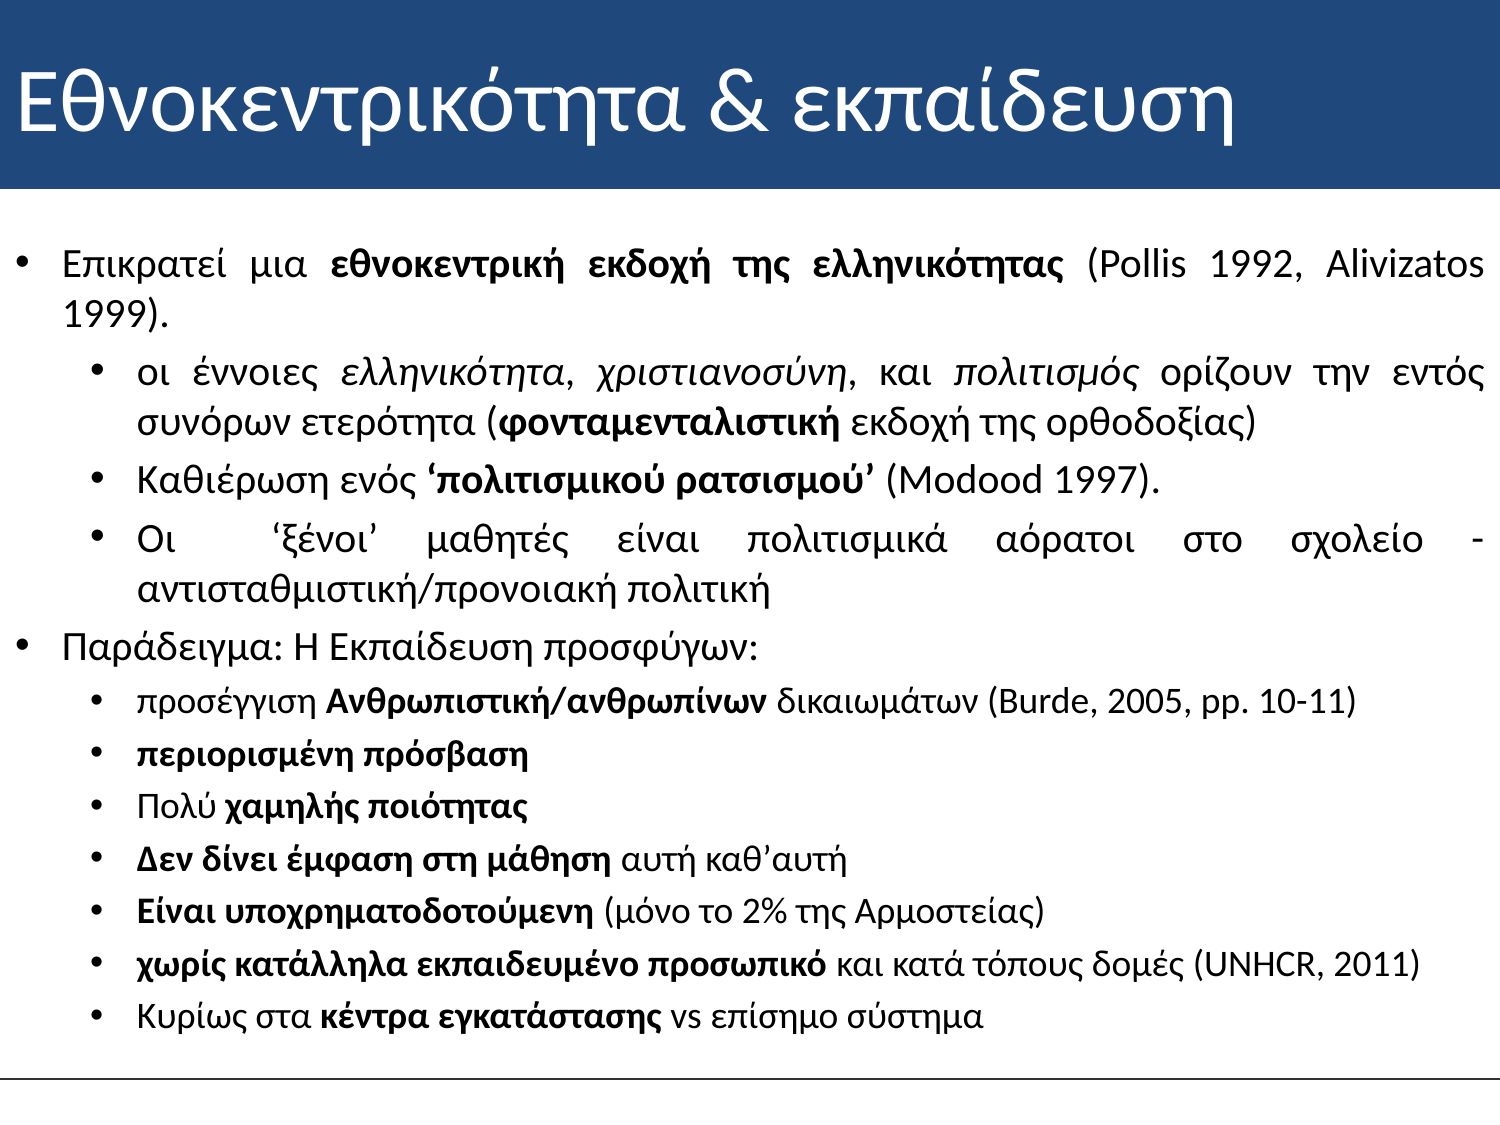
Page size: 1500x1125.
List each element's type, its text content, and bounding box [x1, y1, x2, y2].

title Εθνοκεντρικότητα & εκπαίδευση [0, 0, 1500, 189]
subtitle Επικρατεί μια εθνοκεντρική εκδοχή της ελληνικότητας (Pollis 1992, Alivizatos 1999). οι έννοιες ελληνικότητα, χριστιανοσύνη, και πολιτισμός ορίζουν την εντός συνόρων ετερότητα (φονταμενταλιστική εκδοχή της ορθοδοξίας) Καθιέρωση ενός ‘πολιτισμικού ρατσισμού’ (Modood 1997). Οι ‘ξένοι’ μαθητές είναι πολιτισμικά αόρατοι στο σχολείο - αντισταθμιστική/προνοιακή πολιτική Παράδειγμα: Η Εκπαίδευση προσφύγων: προσέγγιση Ανθρωπιστική/ανθρωπίνων δικαιωμάτων (Burde, 2005, pp. 10-11) περιορισμένη πρόσβαση Πολύ χαμηλής ποιότητας Δεν δίνει έμφαση στη μάθηση αυτή καθ’αυτή Είναι υποχρηματοδοτούμενη (μόνο το 2% της Αρμοστείας) χωρίς κατάλληλα εκπαιδευμένο προσωπικό και κατά τόπους δομές (UNHCR, 2011) Κυρίως στα κέντρα εγκατάστασης vs επίσημο σύστημα [0, 228, 1500, 1078]
